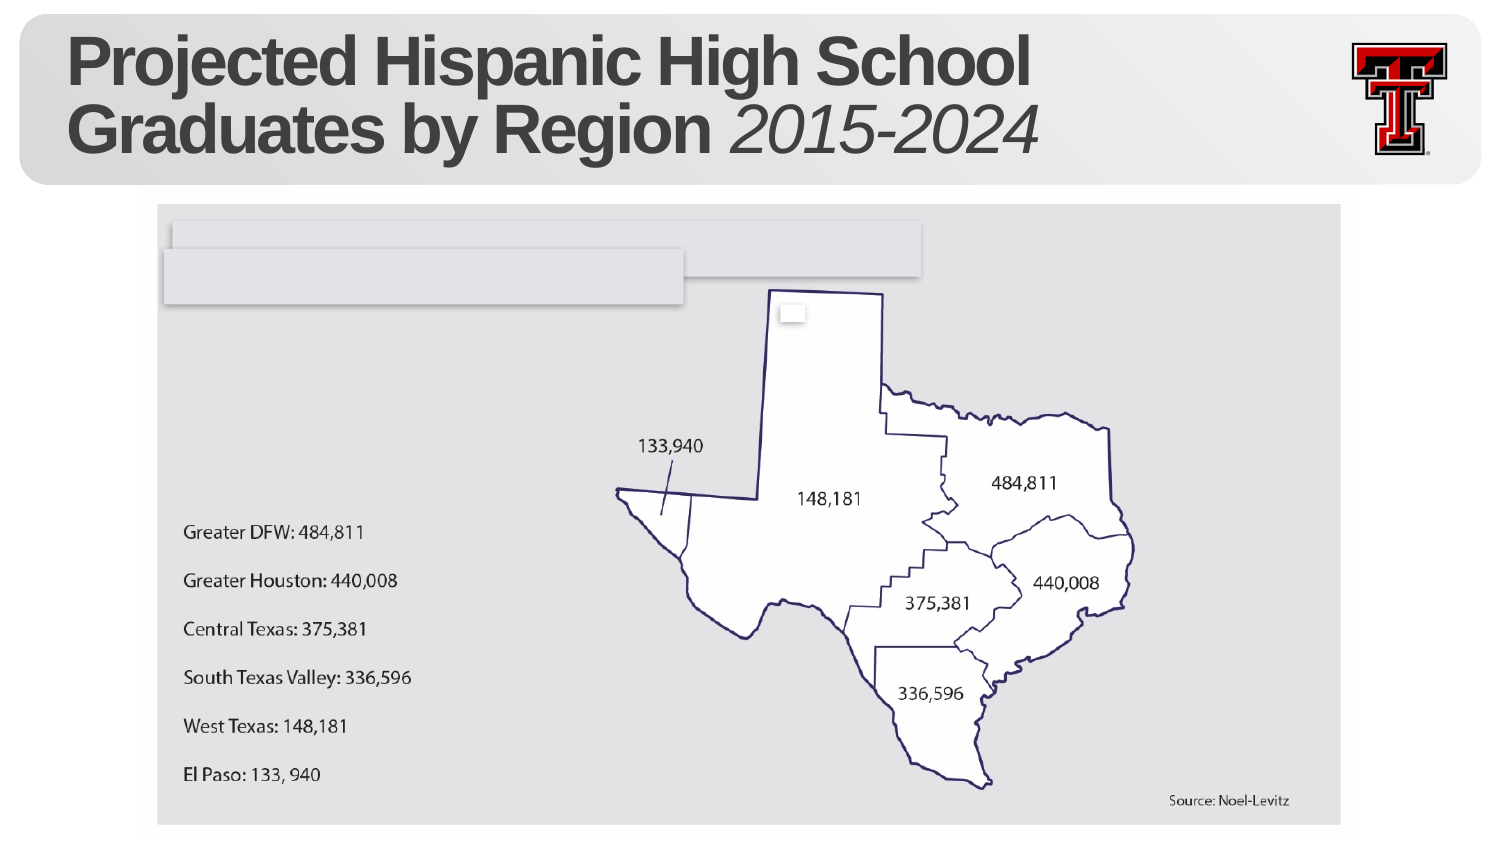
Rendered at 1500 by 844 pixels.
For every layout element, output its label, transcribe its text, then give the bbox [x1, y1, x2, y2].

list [140, 188, 1357, 839]
picture [1350, 41, 1449, 157]
title Projected Hispanic High School Graduates by Region 2015-2024 [51, 24, 1317, 175]
